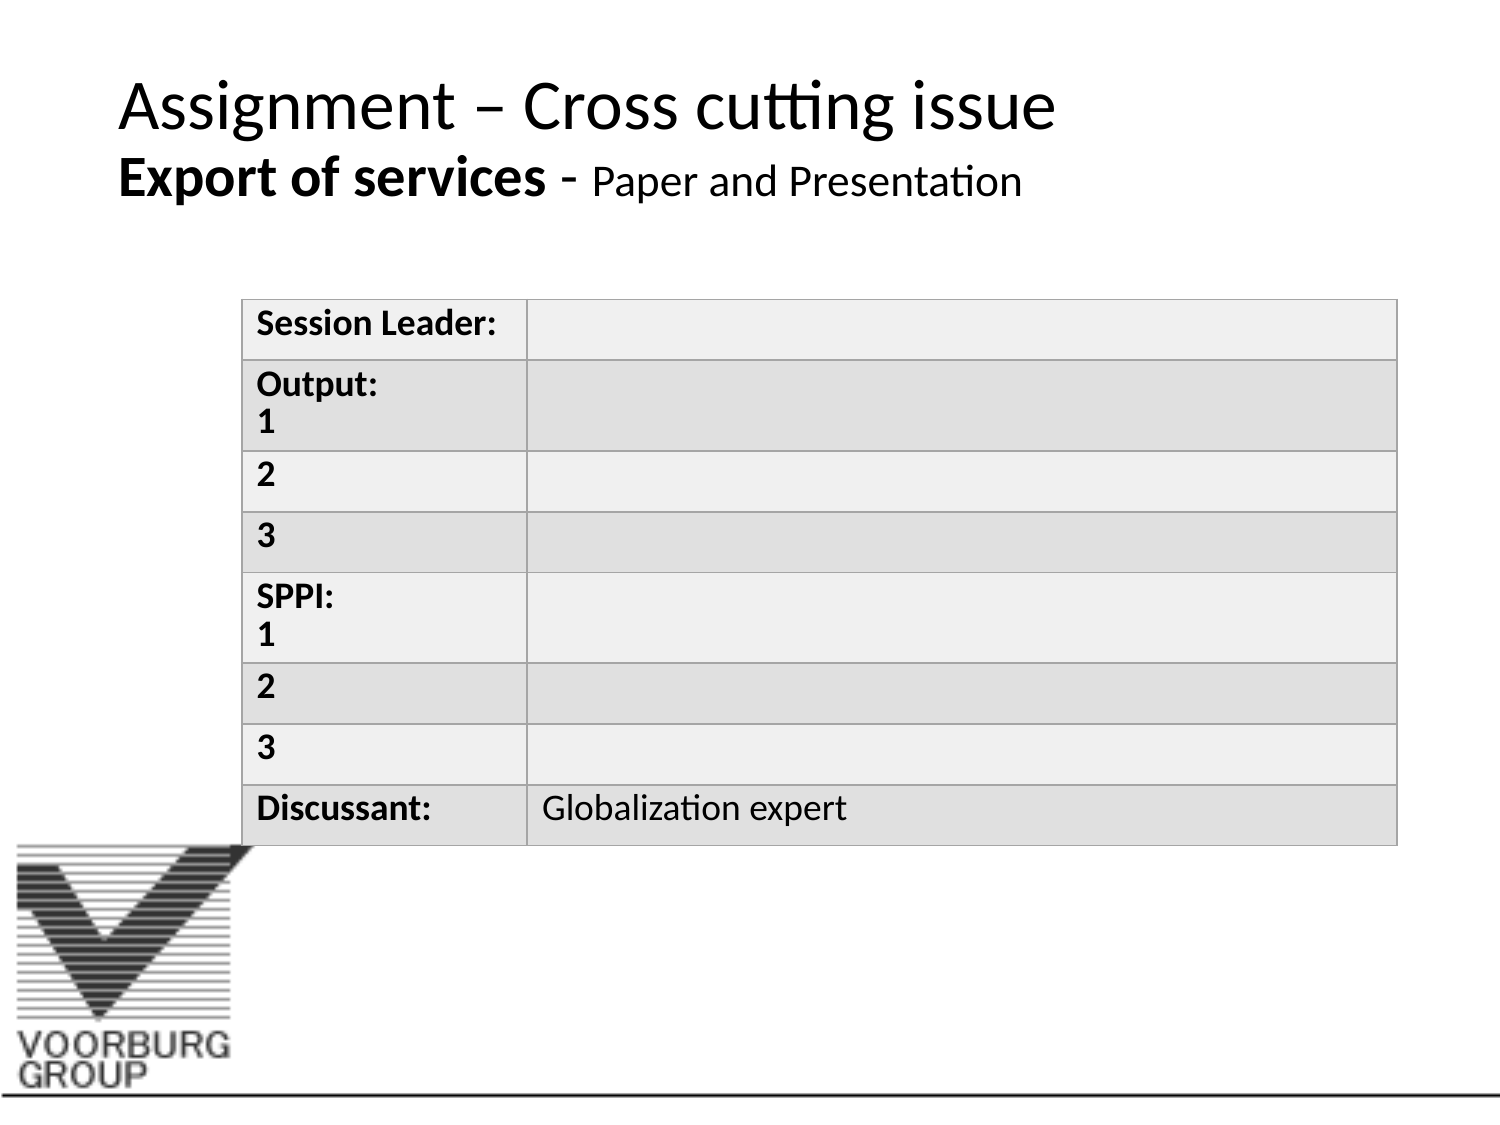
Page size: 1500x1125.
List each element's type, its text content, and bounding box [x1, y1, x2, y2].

table_cell 2 [243, 664, 526, 723]
table_header Session Leader: [243, 300, 526, 359]
table_cell 3 [243, 725, 526, 784]
table_cell [528, 452, 1396, 511]
table_cell [528, 725, 1396, 784]
table_cell [528, 513, 1396, 572]
table_cell [528, 664, 1396, 723]
title Assignment – Cross cutting issue Export of services - Paper and Presentation [103, 59, 1397, 278]
table_cell 2 [243, 452, 526, 511]
table_cell SPPI: 1 [243, 573, 526, 662]
table_cell Output: 1 [243, 361, 526, 450]
table_cell [528, 361, 1396, 450]
table_header [528, 300, 1396, 359]
picture [0, 0, 1500, 1125]
table_cell [528, 573, 1396, 662]
table_cell 3 [243, 513, 526, 572]
table_cell Discussant: [243, 786, 526, 845]
table_cell Globalization expert [528, 786, 1396, 845]
